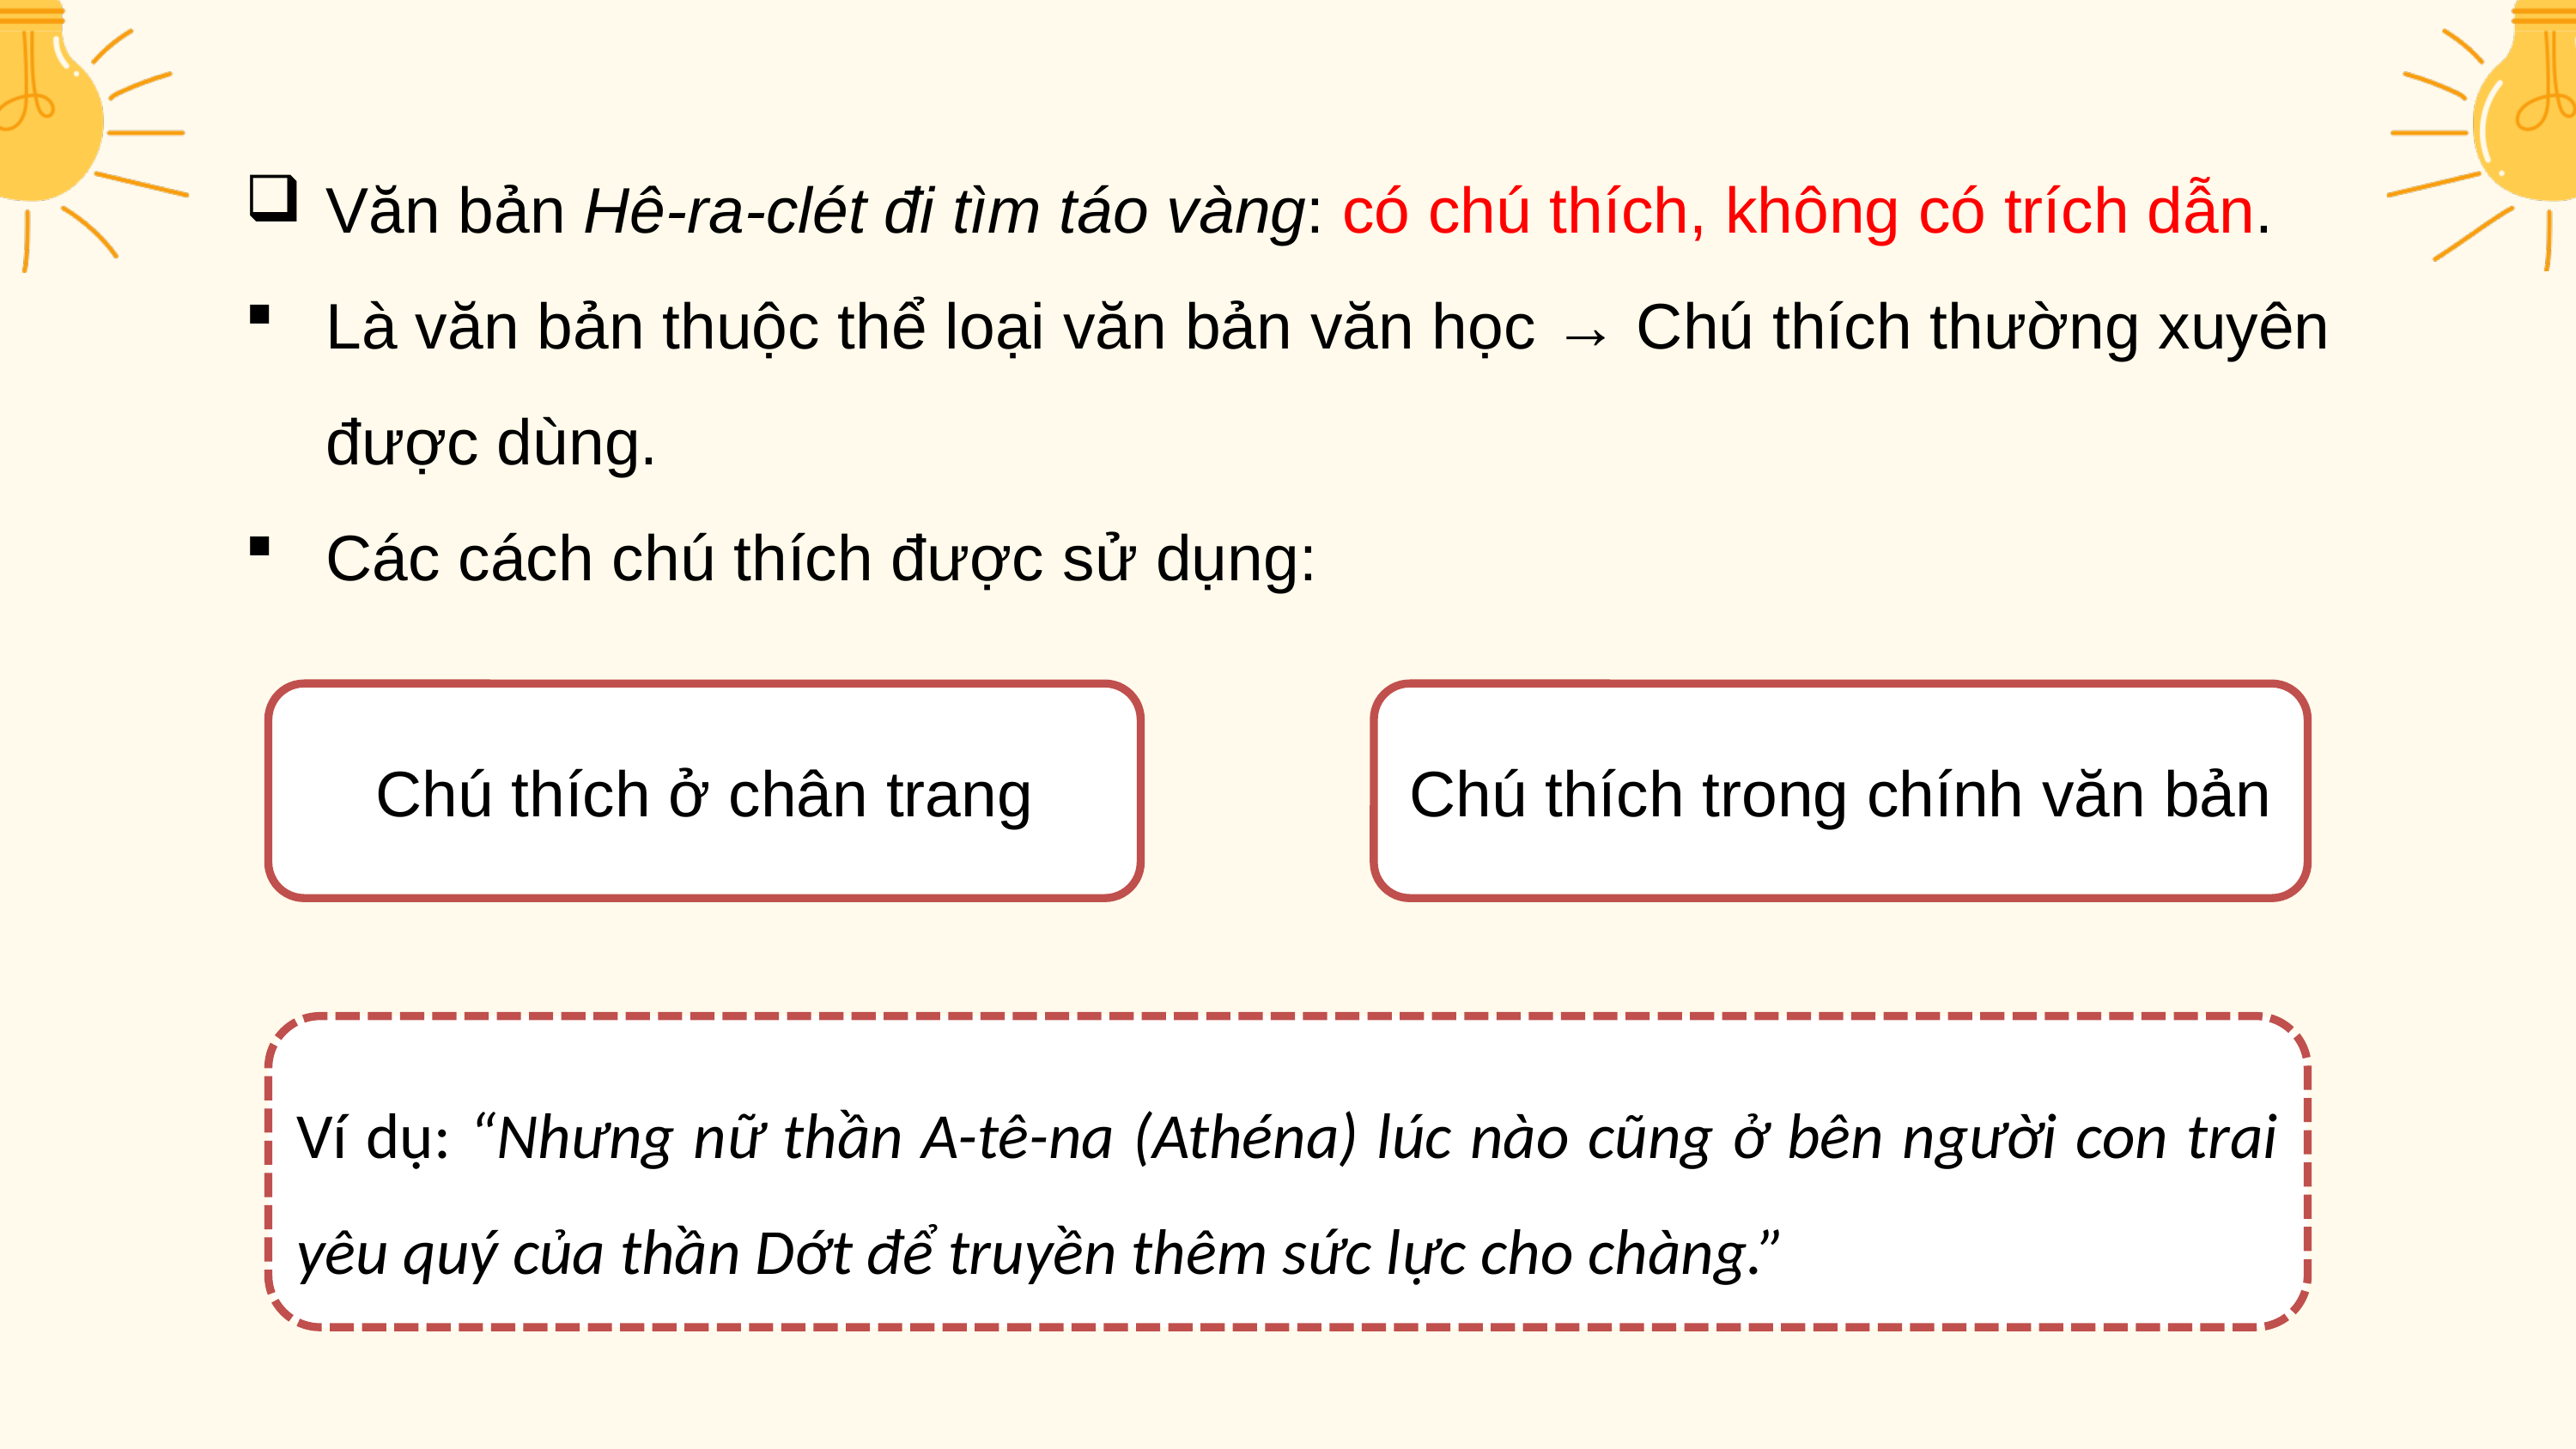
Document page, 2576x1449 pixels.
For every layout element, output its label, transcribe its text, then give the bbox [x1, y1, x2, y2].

text_box Ví dụ: “Nhưng nữ thần A-tê-na (Athéna) lúc nào cũng ở bên người con trai yêu quý của thần Dớt để truyền thêm sức lực cho chàng.” [266, 1014, 2310, 1330]
text_box Chú thích ở chân trang [266, 682, 1143, 900]
text_box Văn bản Hê-ra-clét đi tìm táo vàng: có chú thích, không có trích dẫn. Là văn bản thuộc thể loại văn bản văn học → Chú thích thường xuyên được dùng. Các cách chú thích được sử dụng: [233, 123, 2343, 600]
picture [2386, 0, 2576, 271]
picture [0, 0, 190, 273]
text_box Chú thích trong chính văn bản [1371, 682, 2310, 900]
